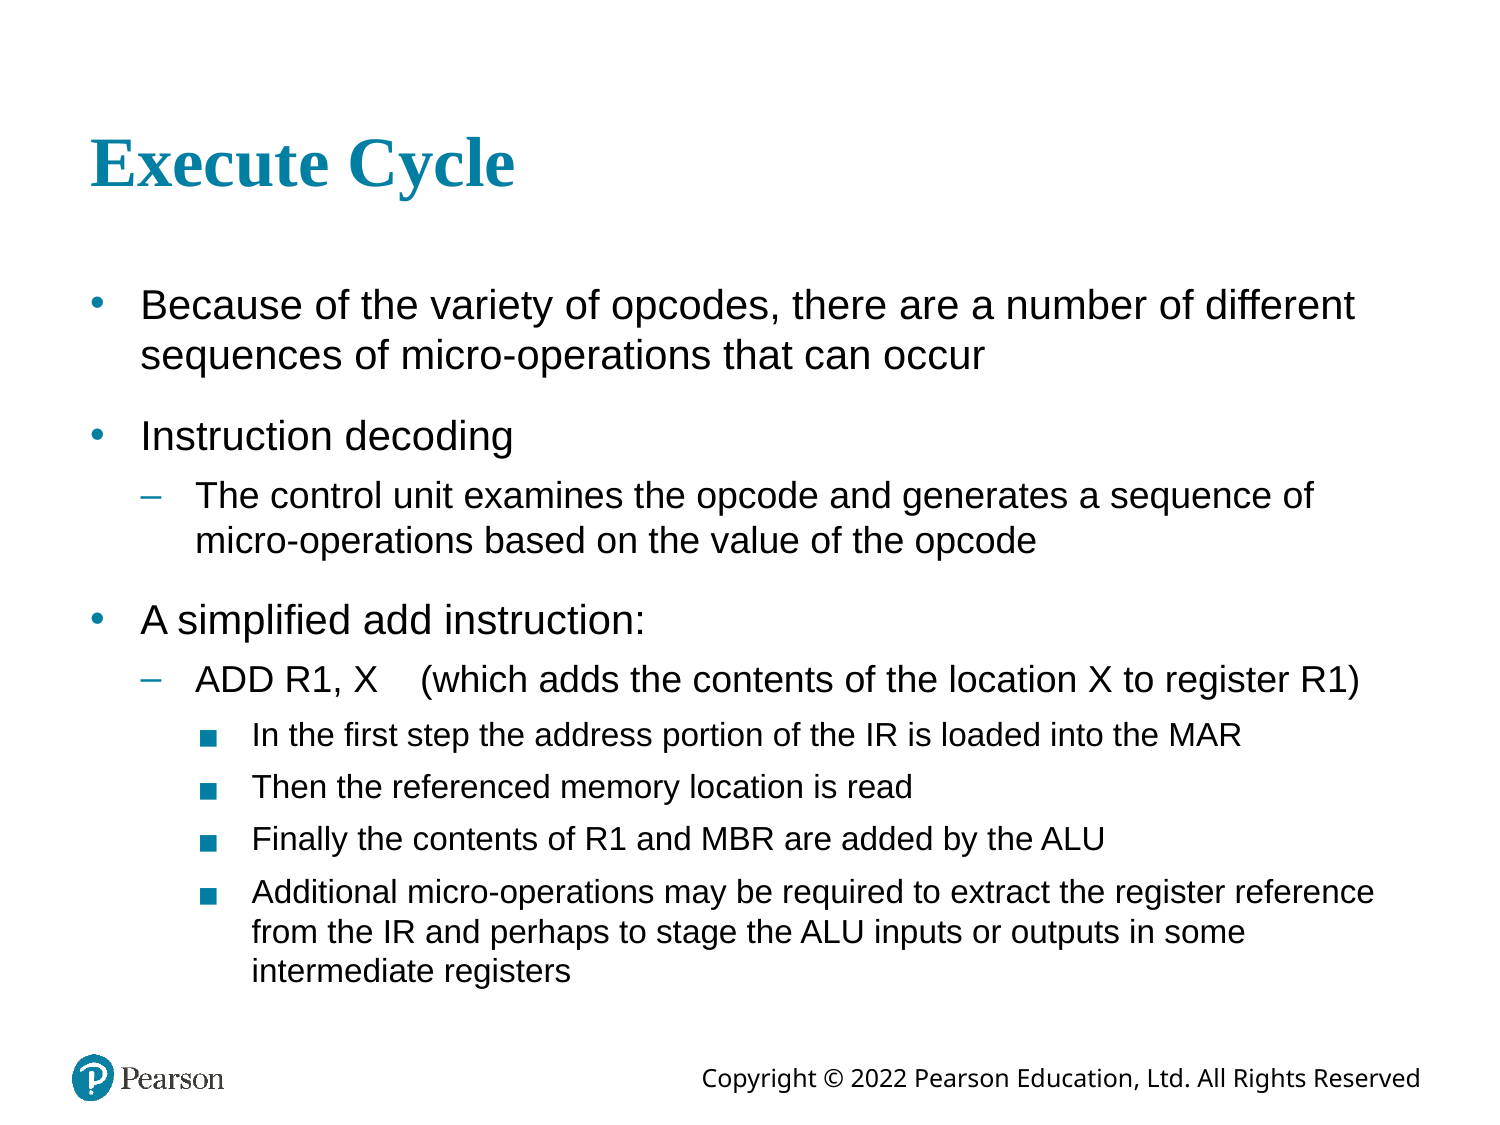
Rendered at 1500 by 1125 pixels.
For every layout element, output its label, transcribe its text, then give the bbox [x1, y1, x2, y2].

title Execute Cycle [75, 35, 1425, 216]
list Because of the variety of opcodes, there are a number of different sequences of micro-operations that can occur Instruction decoding The control unit examines the opcode and generates a sequence of micro-operations based on the value of the opcode A simplified add instruction: ADD R1, X (which adds the contents of the location X to register R1) In the first step the address portion of the IR is loaded into the MAR Then the referenced memory location is read Finally the contents of R1 and MBR are added by the ALU Additional micro-operations may be required to extract the register reference from the IR and perhaps to stage the ALU inputs or outputs in some intermediate registers [75, 262, 1425, 1083]
picture [99, 1083, 224, 1101]
picture [72, 1088, 82, 1101]
